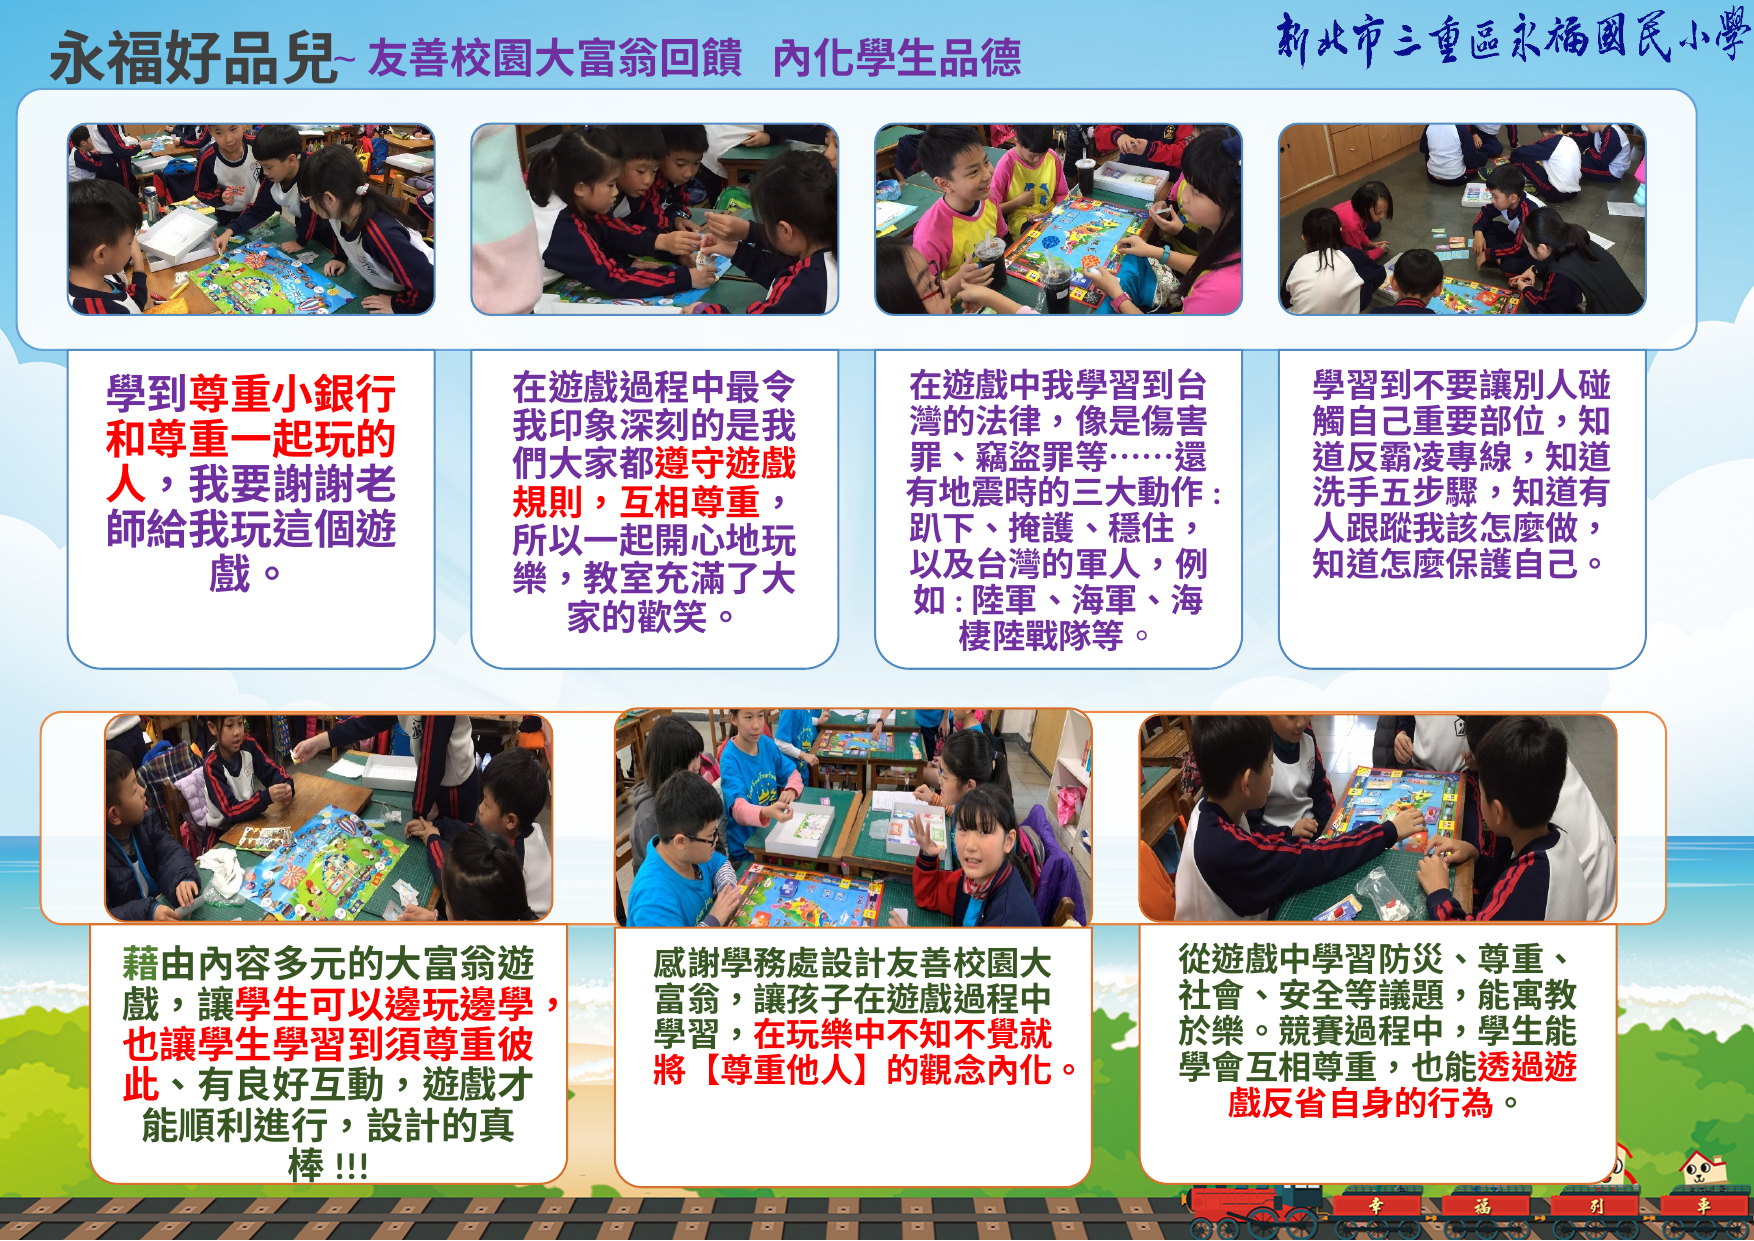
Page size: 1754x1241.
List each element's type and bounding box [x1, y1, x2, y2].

picture [0, 0, 1754, 1241]
text_box [40, 711, 1667, 1184]
text_box [16, 88, 1697, 669]
